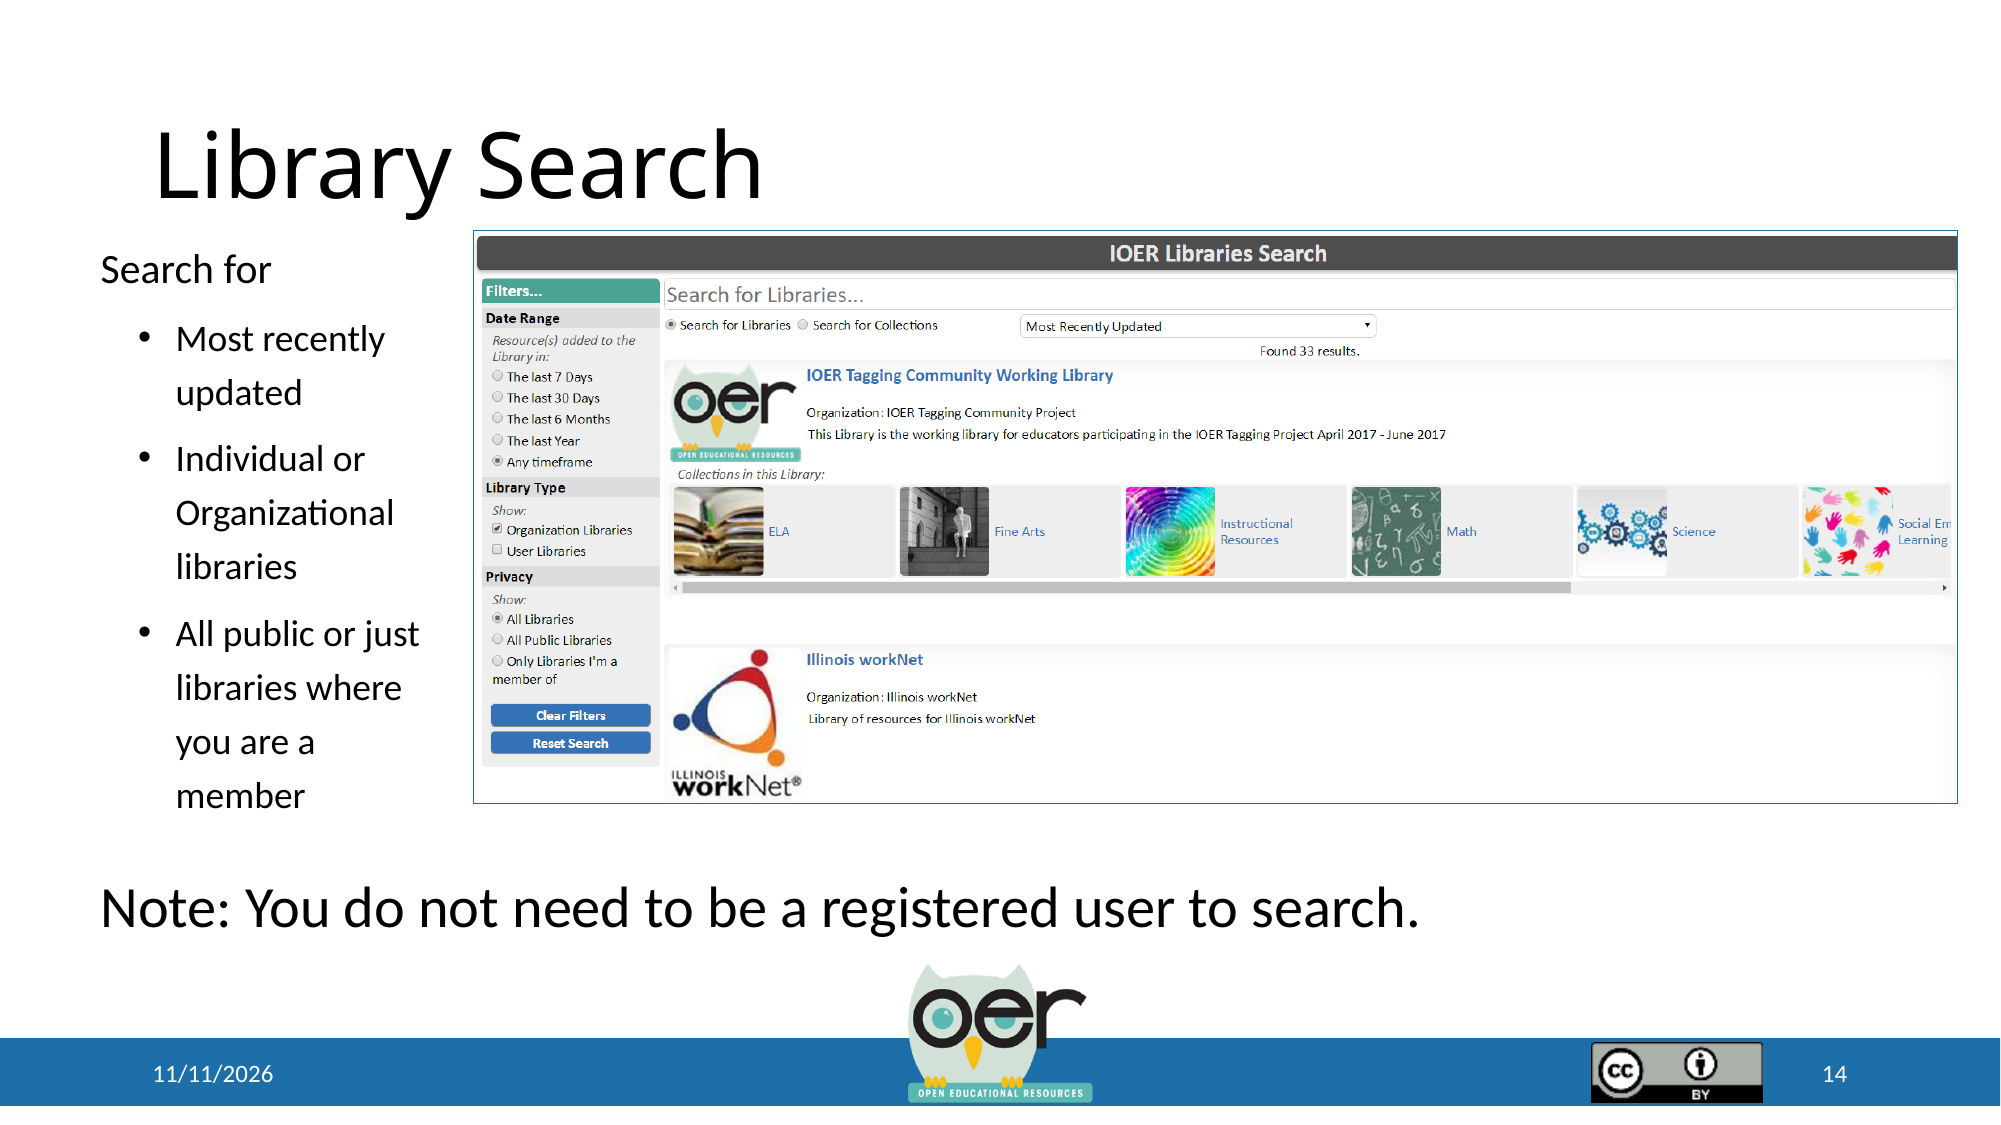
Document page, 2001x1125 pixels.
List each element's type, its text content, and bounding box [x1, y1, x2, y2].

text_box Note: You do not need to be a registered user to search. [85, 870, 1445, 1008]
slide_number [137, 1042, 588, 1103]
slide_number 14 [1412, 1042, 1863, 1103]
text_box Search for Most recently updated Individual or Organizational libraries All public or just libraries where you are a member [85, 239, 444, 667]
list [473, 230, 1958, 804]
title Library Search [137, 59, 1863, 278]
picture [905, 1008, 1095, 1103]
